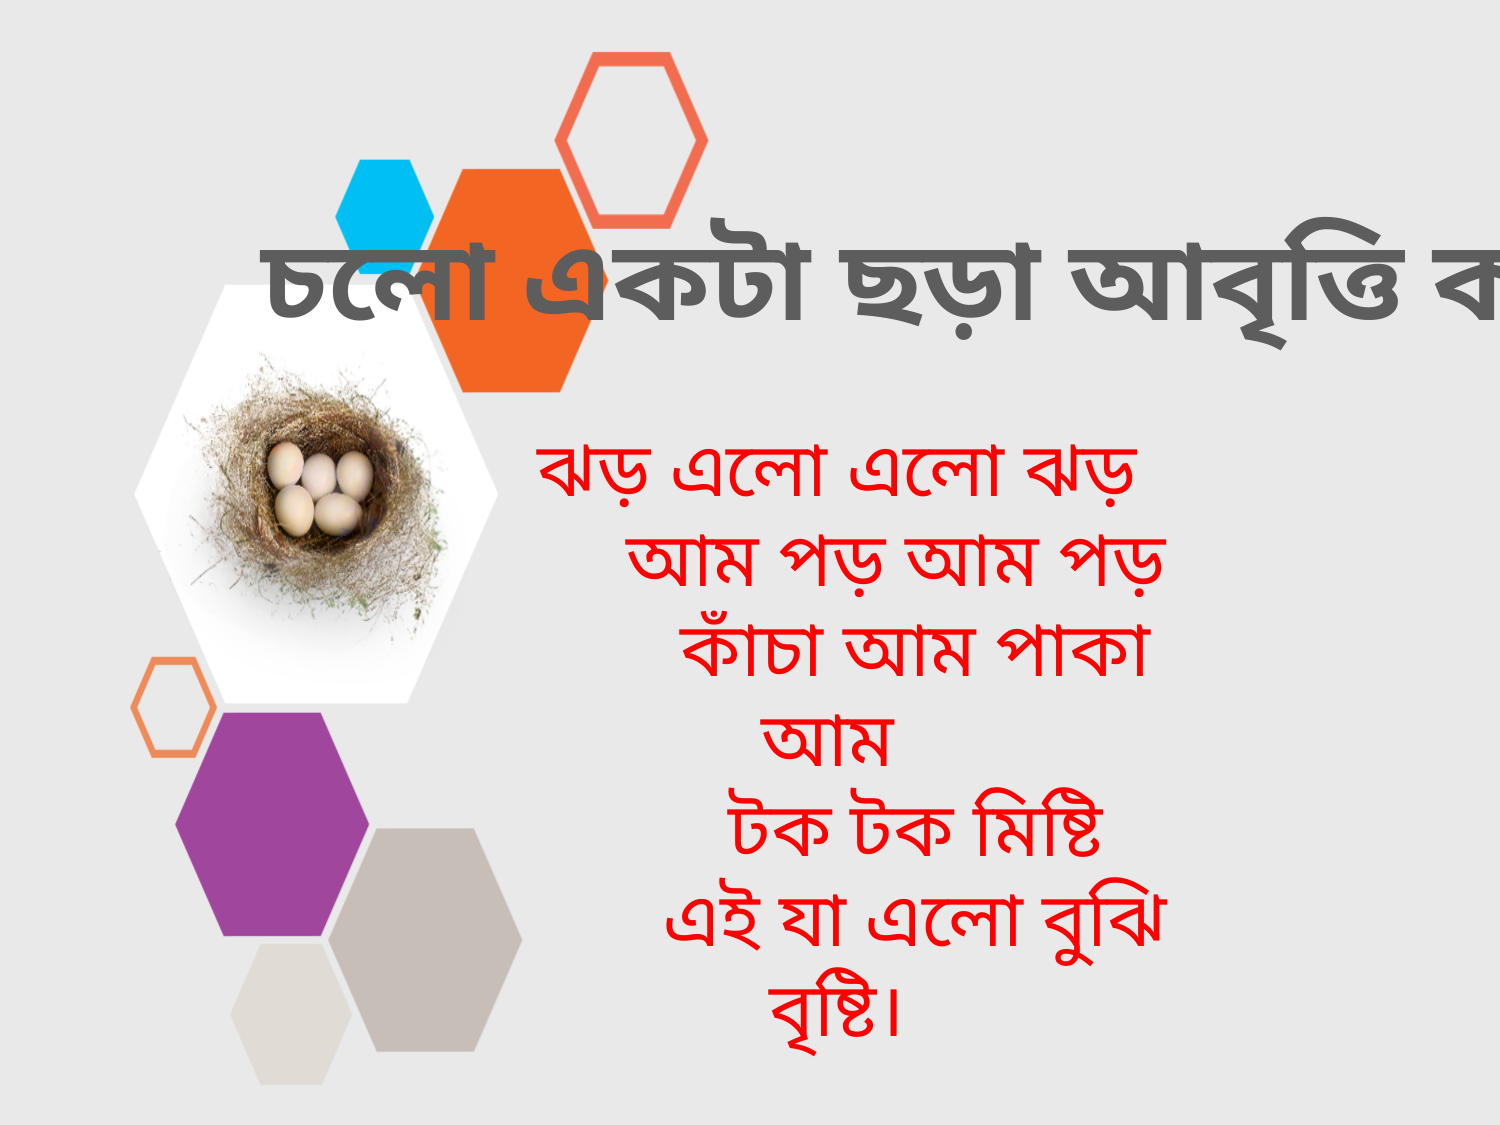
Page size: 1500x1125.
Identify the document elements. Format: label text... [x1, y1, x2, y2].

picture [0, 0, 1500, 1125]
text_box চলো একটা ছড়া আবৃত্তি করি.. [246, 199, 1500, 350]
text_box ঝড় এলো এলো ঝড় আম পড় আম পড় কাঁচা আম পাকা আম টক টক মিষ্টি এই যা এলো বুঝি বৃষ্টি। [462, 414, 1213, 1060]
